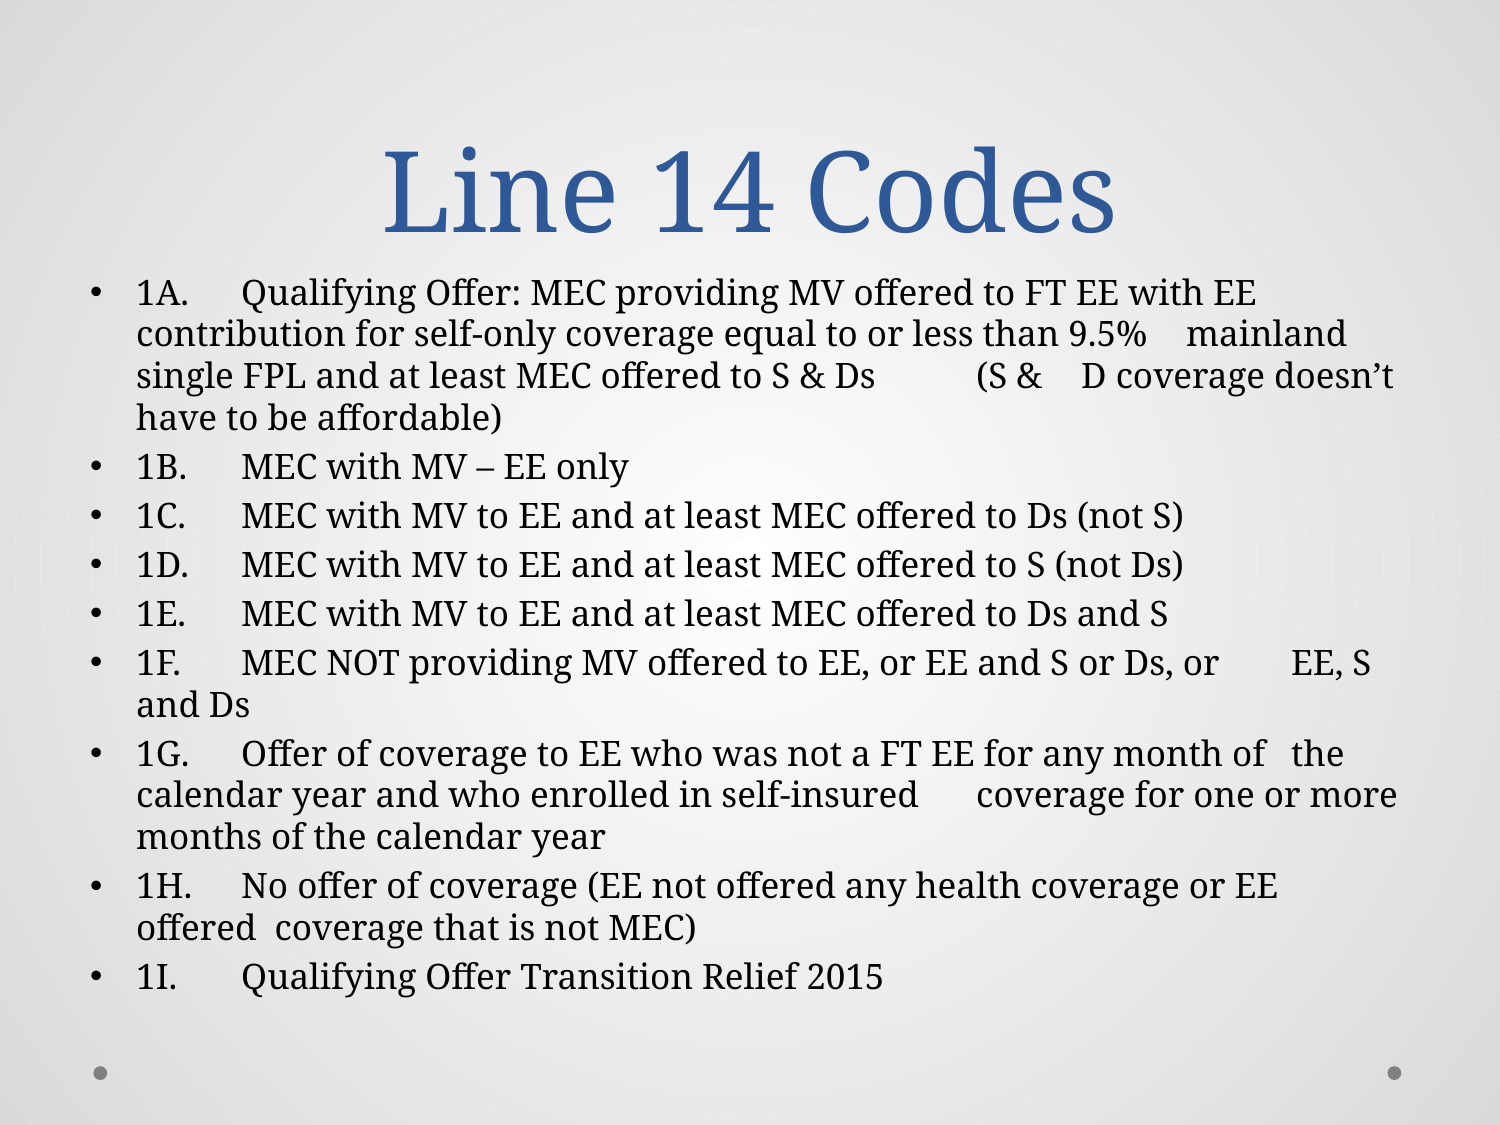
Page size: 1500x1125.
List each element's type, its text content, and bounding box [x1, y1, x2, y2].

list 1A. Qualifying Offer: MEC providing MV offered to FT EE with EE contribution for self-only coverage equal to or less than 9.5% mainland single FPL and at least MEC offered to S & Ds (S & D coverage doesn’t have to be affordable) 1B. MEC with MV – EE only 1C. MEC with MV to EE and at least MEC offered to Ds (not S) 1D. MEC with MV to EE and at least MEC offered to S (not Ds) 1E. MEC with MV to EE and at least MEC offered to Ds and S 1F. MEC NOT providing MV offered to EE, or EE and S or Ds, or EE, S and Ds 1G. Offer of coverage to EE who was not a FT EE for any month of the calendar year and who enrolled in self-insured coverage for one or more months of the calendar year 1H. No offer of coverage (EE not offered any health coverage or EE offered coverage that is not MEC) 1I. Qualifying Offer Transition Relief 2015 [75, 262, 1425, 1005]
title Line 14 Codes [75, 0, 1425, 262]
